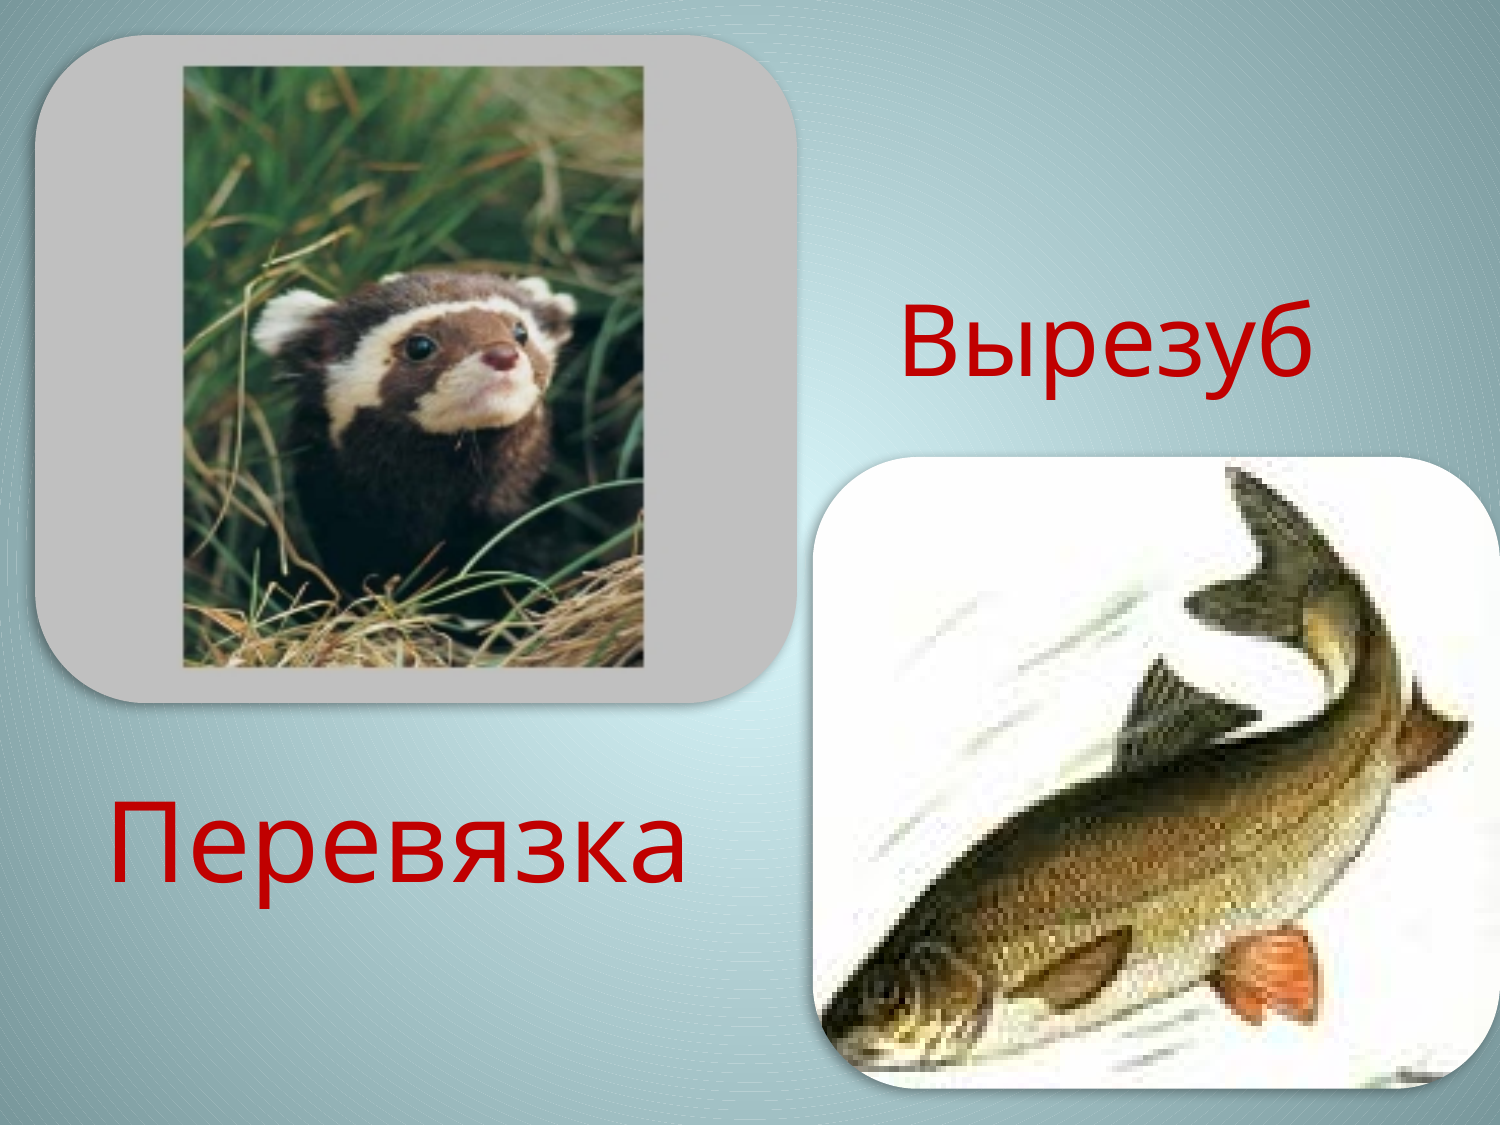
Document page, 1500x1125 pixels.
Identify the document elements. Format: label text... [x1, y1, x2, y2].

text_box Вырезуб [855, 269, 1453, 405]
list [35, 35, 797, 704]
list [812, 456, 1500, 1089]
title Перевязка [46, 738, 750, 938]
